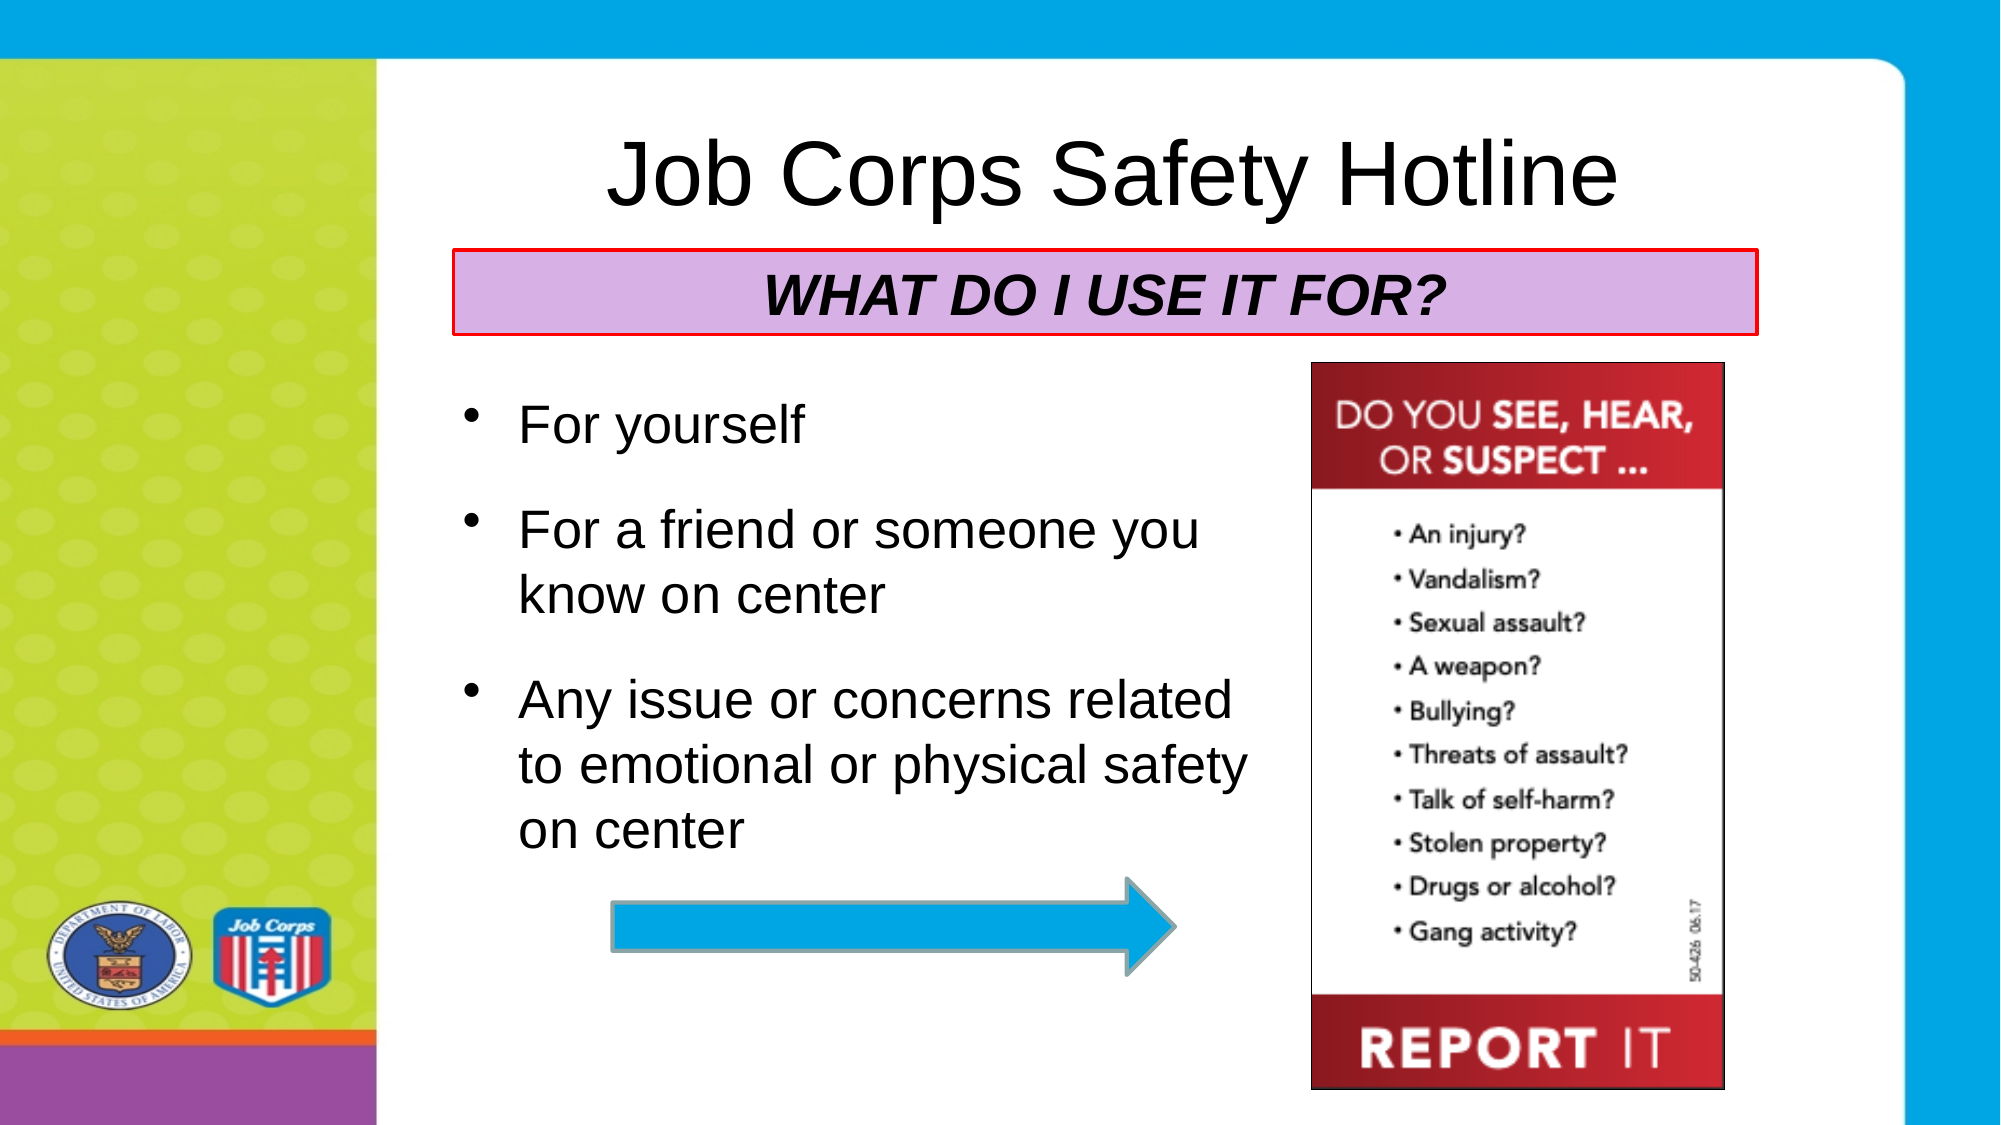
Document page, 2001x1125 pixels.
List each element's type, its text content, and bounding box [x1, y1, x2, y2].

picture [0, 58, 1906, 1125]
list For yourself For a friend or someone you know on center Any issue or concerns related to emotional or physical safety on center [447, 381, 1301, 1090]
text_box [610, 876, 1178, 977]
title Job Corps Safety Hotline [453, 127, 1776, 210]
text_box WHAT DO I USE IT FOR? [453, 249, 1758, 335]
